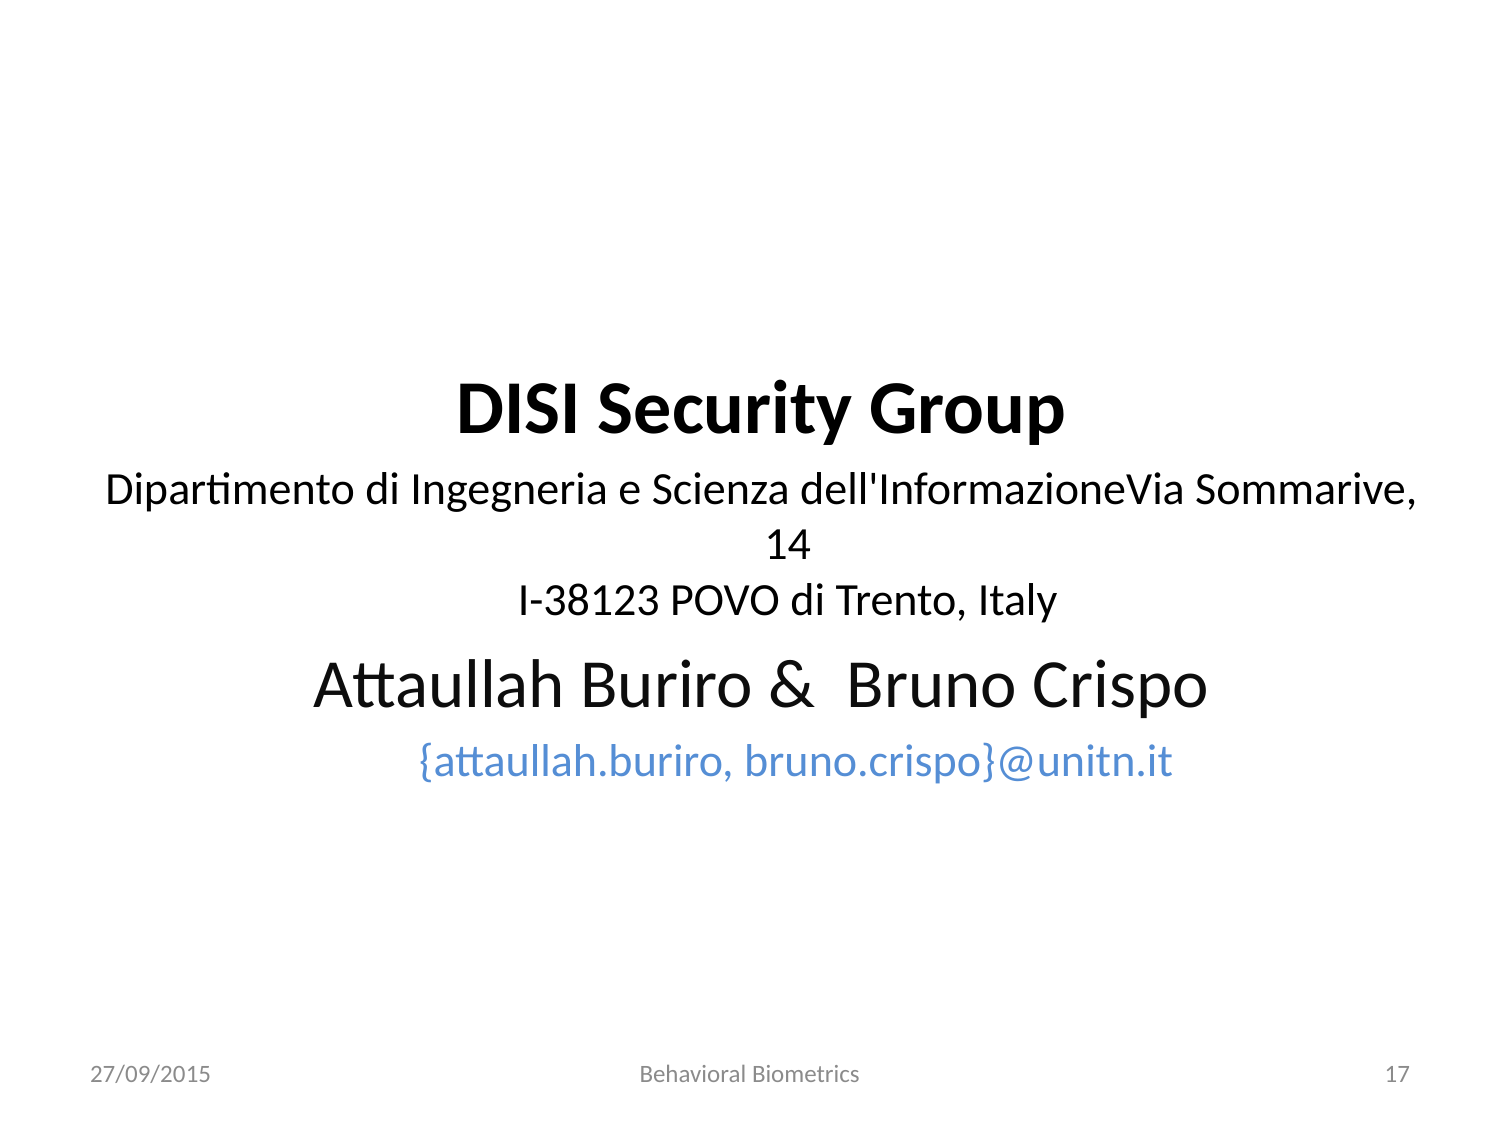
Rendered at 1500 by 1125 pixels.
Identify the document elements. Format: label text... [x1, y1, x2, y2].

list DISI Security Group Dipartimento di Ingegneria e Scienza dell'InformazioneVia Sommarive, 14 I-38123 POVO di Trento, Italy Attaullah Buriro & Bruno Crispo {attaullah.buriro, bruno.crispo}@unitn.it [88, 267, 1436, 799]
slide_number 17 [1074, 1042, 1425, 1103]
footer Behavioral Biometrics [512, 1042, 988, 1103]
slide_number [75, 1042, 425, 1103]
